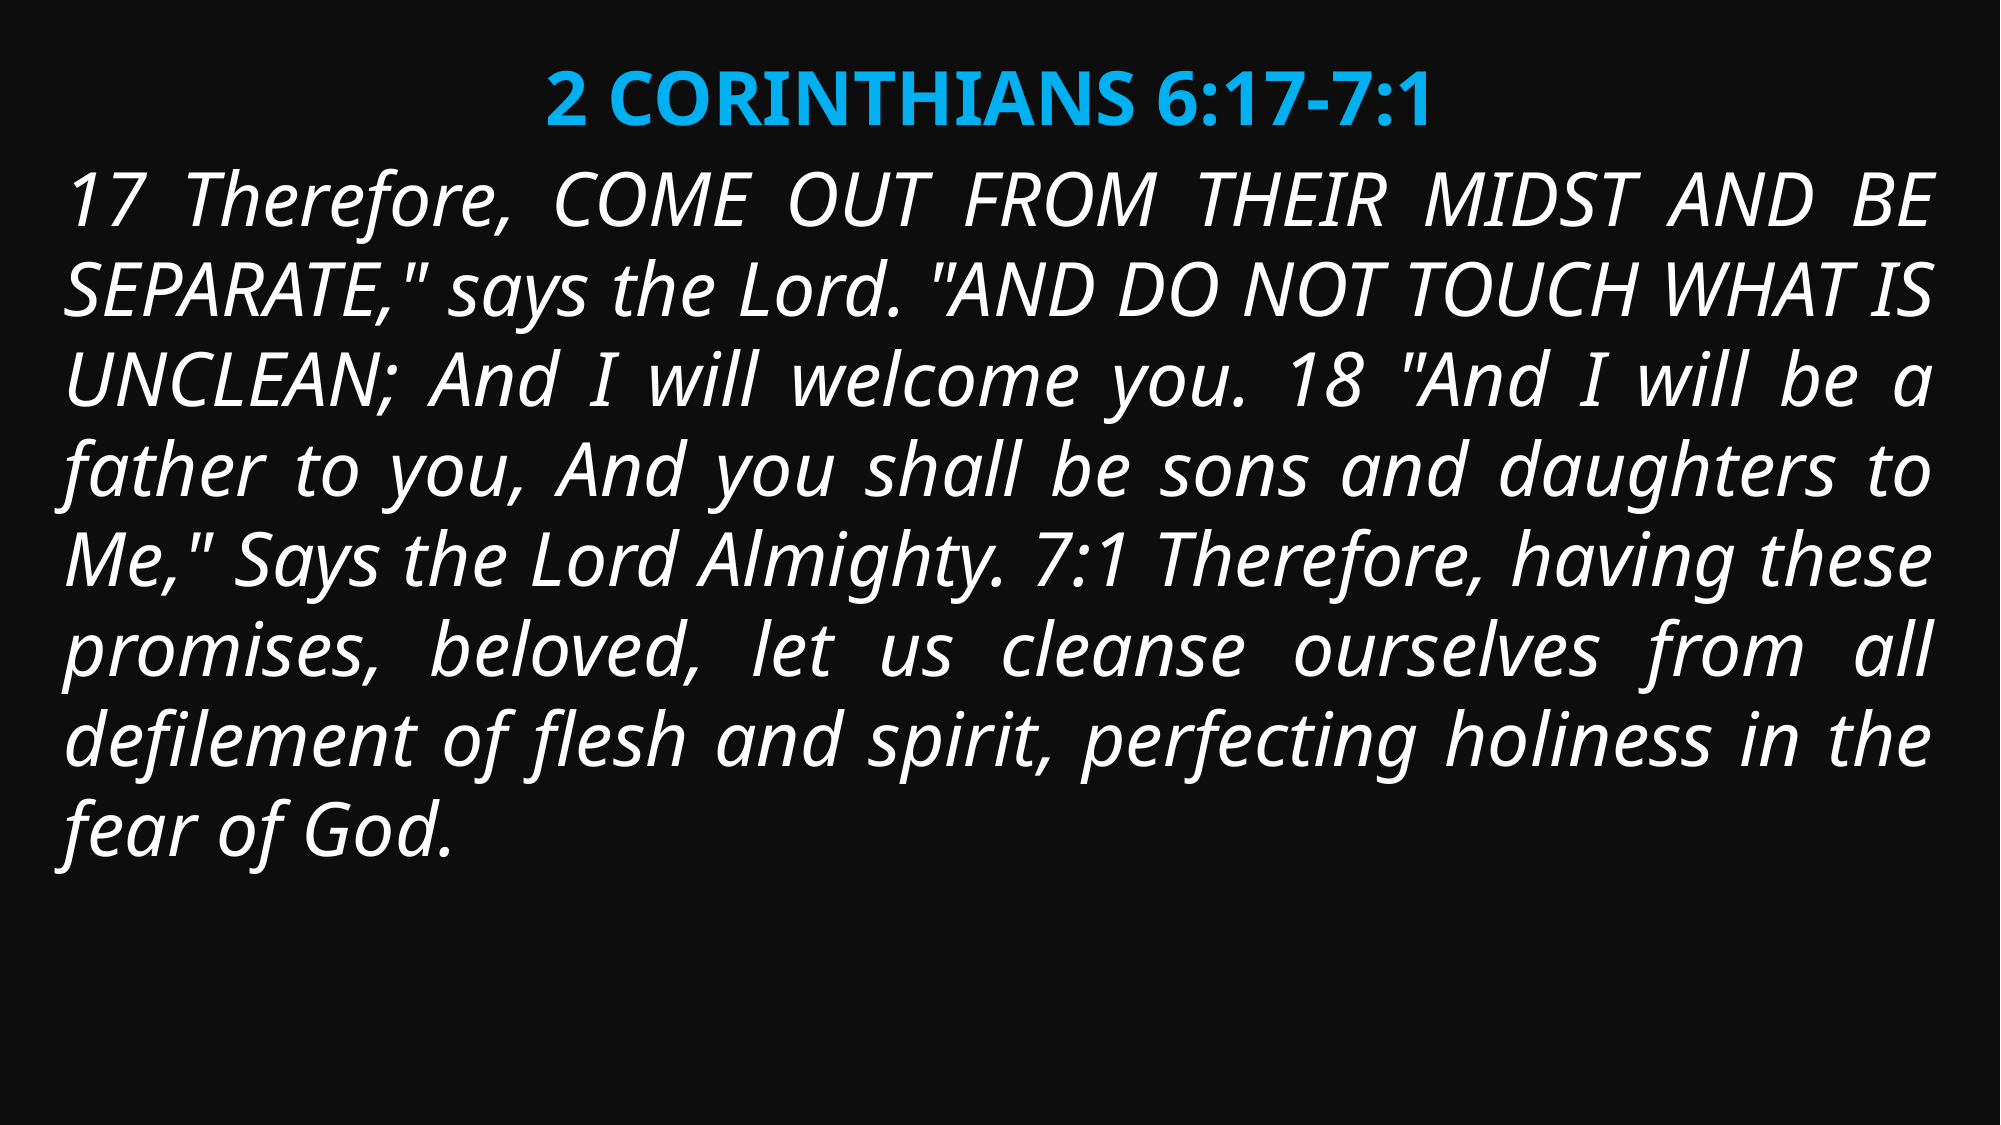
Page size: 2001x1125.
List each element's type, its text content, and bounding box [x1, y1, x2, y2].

text_box 17 Therefore, COME OUT FROM THEIR MIDST AND BE SEPARATE," says the Lord. "AND DO NOT TOUCH WHAT IS UNCLEAN; And I will welcome you. 18 "And I will be a father to you, And you shall be sons and daughters to Me," Says the Lord Almighty. 7:1 Therefore, having these promises, beloved, let us cleanse ourselves from all defilement of flesh and spirit, perfecting holiness in the fear of God. [49, 143, 1951, 879]
subtitle 2 Corinthians 6:17-7:1 [34, 42, 1951, 184]
